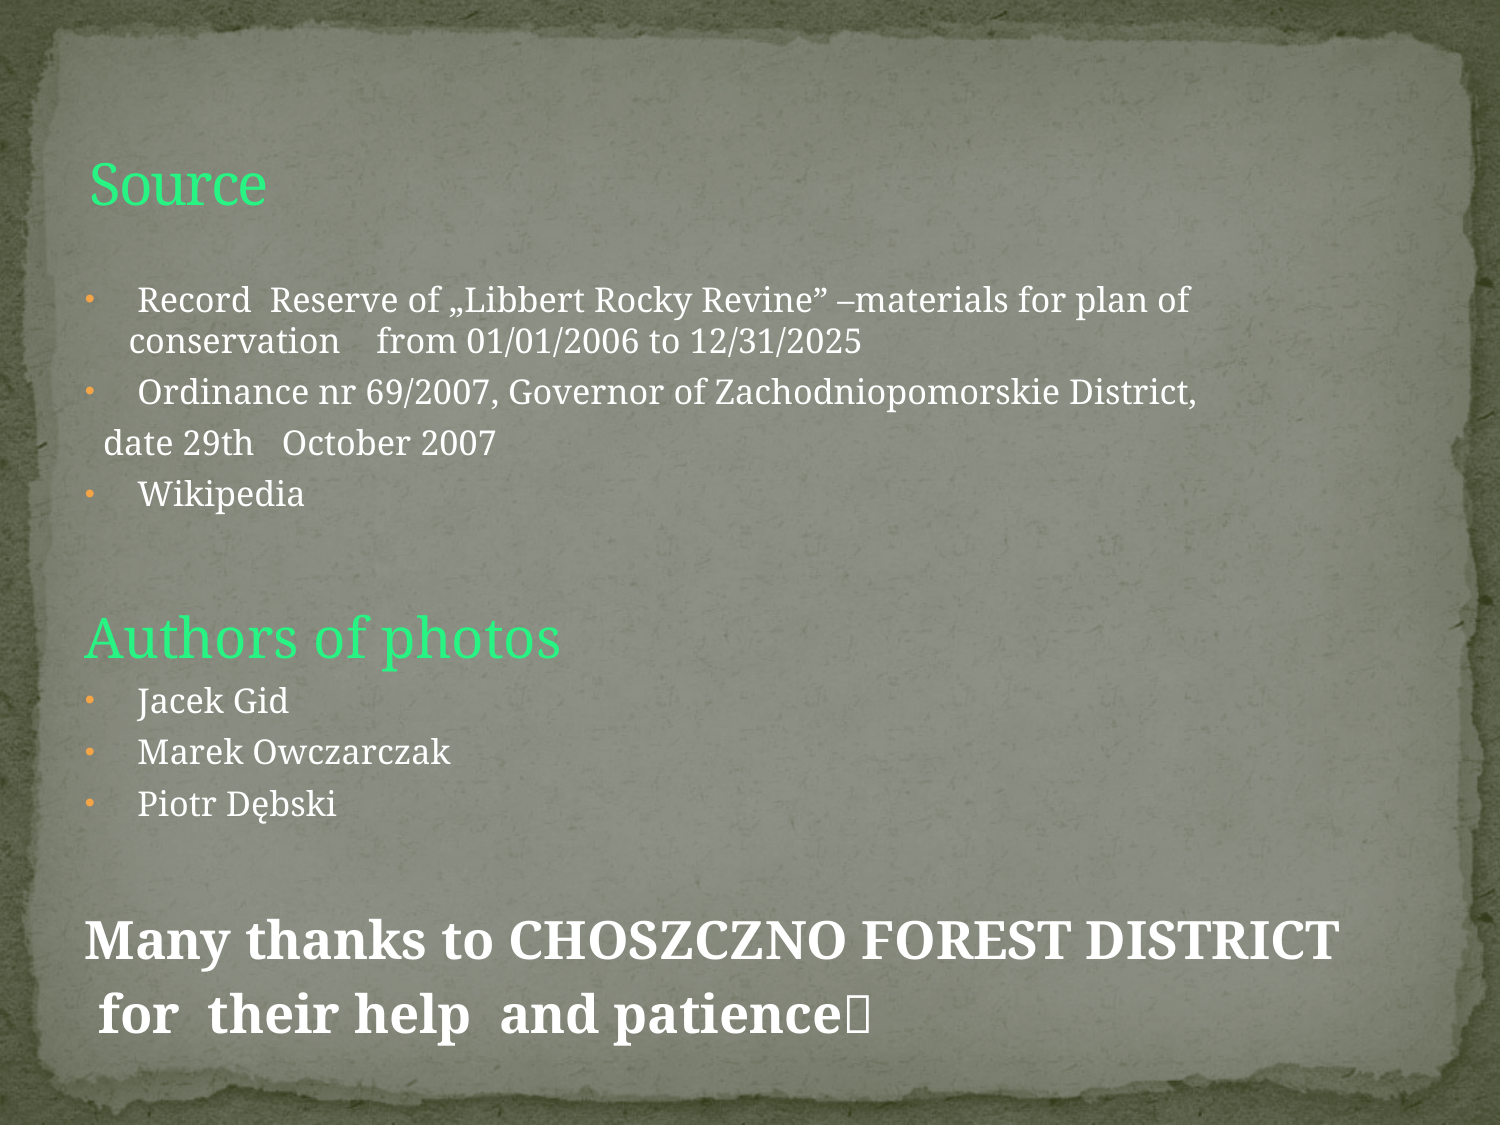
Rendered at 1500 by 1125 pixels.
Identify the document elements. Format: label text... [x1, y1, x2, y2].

title Source [74, 24, 1425, 225]
list Record Reserve of „Libbert Rocky Revine” –materials for plan of conservation from 01/01/2006 to 12/31/2025 Ordinance nr 69/2007, Governor of Zachodniopomorskie District, date 29th October 2007 Wikipedia Authors of photos Jacek Gid Marek Owczarczak Piotr Dębski Many thanks to CHOSZCZNO FOREST DISTRICT for their help and patience [70, 117, 1421, 1067]
